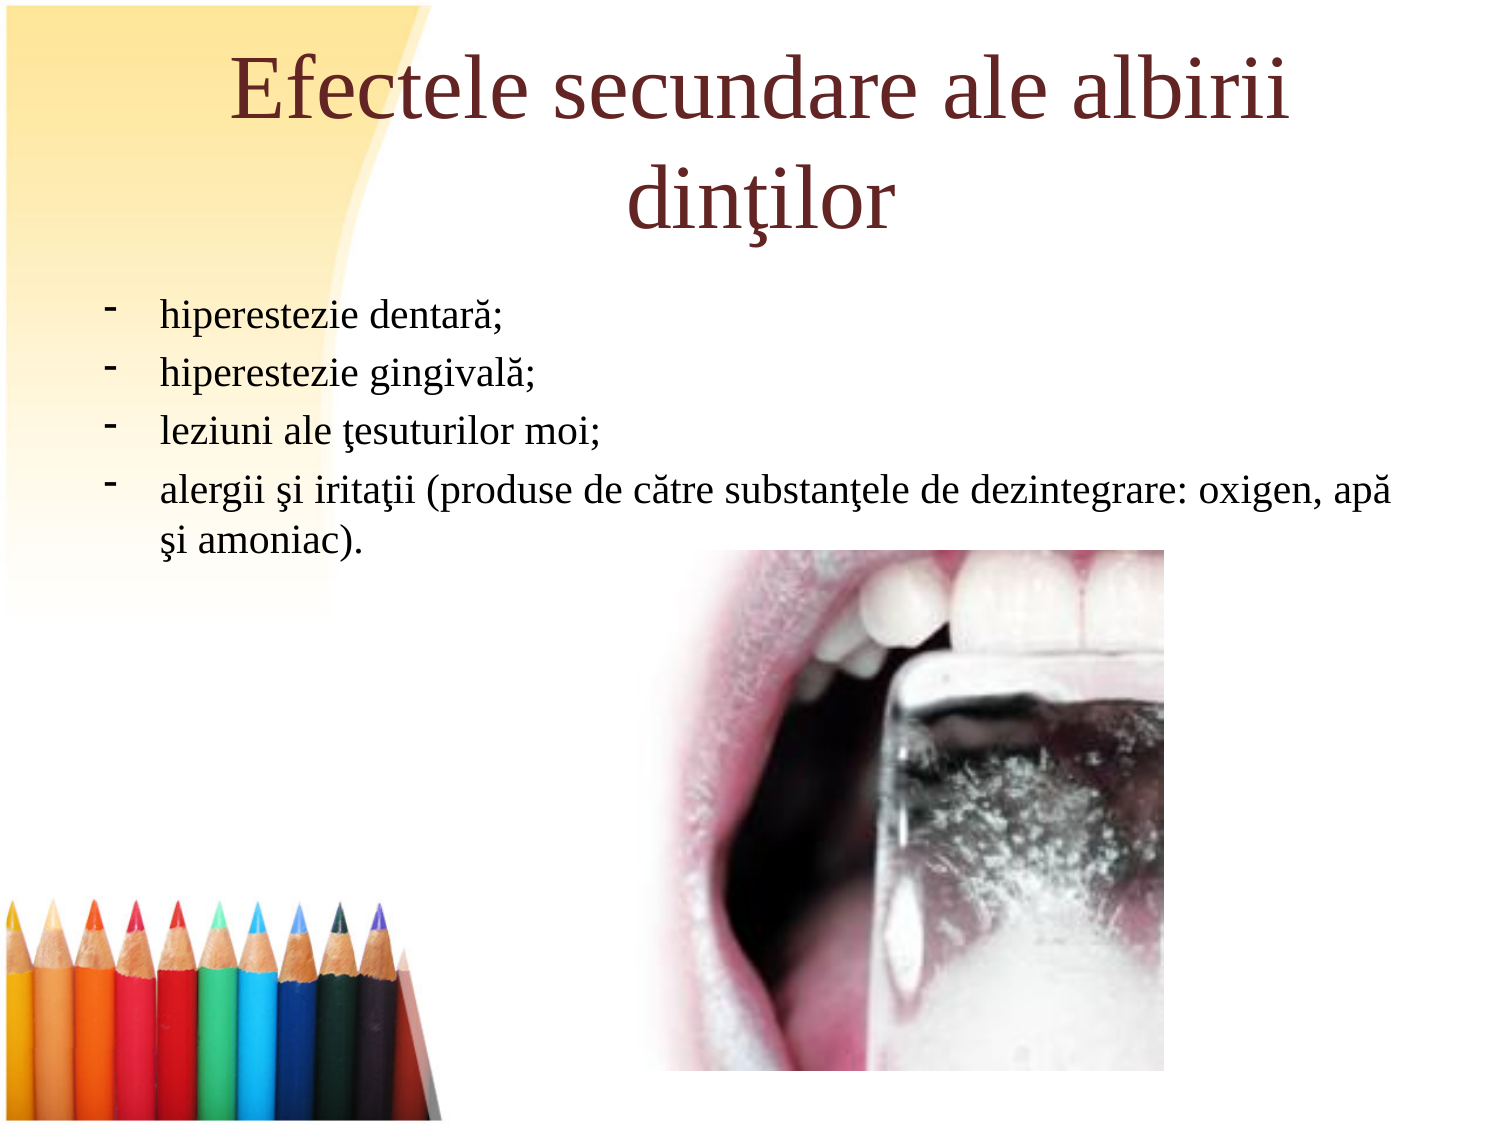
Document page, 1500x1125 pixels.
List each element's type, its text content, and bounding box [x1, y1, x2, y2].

list hiperestezie dentară; hiperestezie gingivală; leziuni ale ţesuturilor moi; alergii şi iritaţii (produse de către substanţele de dezintegrare: oxigen, apă şi amoniac). [88, 278, 1442, 587]
title Efectele secundare ale albirii dinţilor [170, 42, 1352, 231]
picture [0, 0, 1500, 1125]
